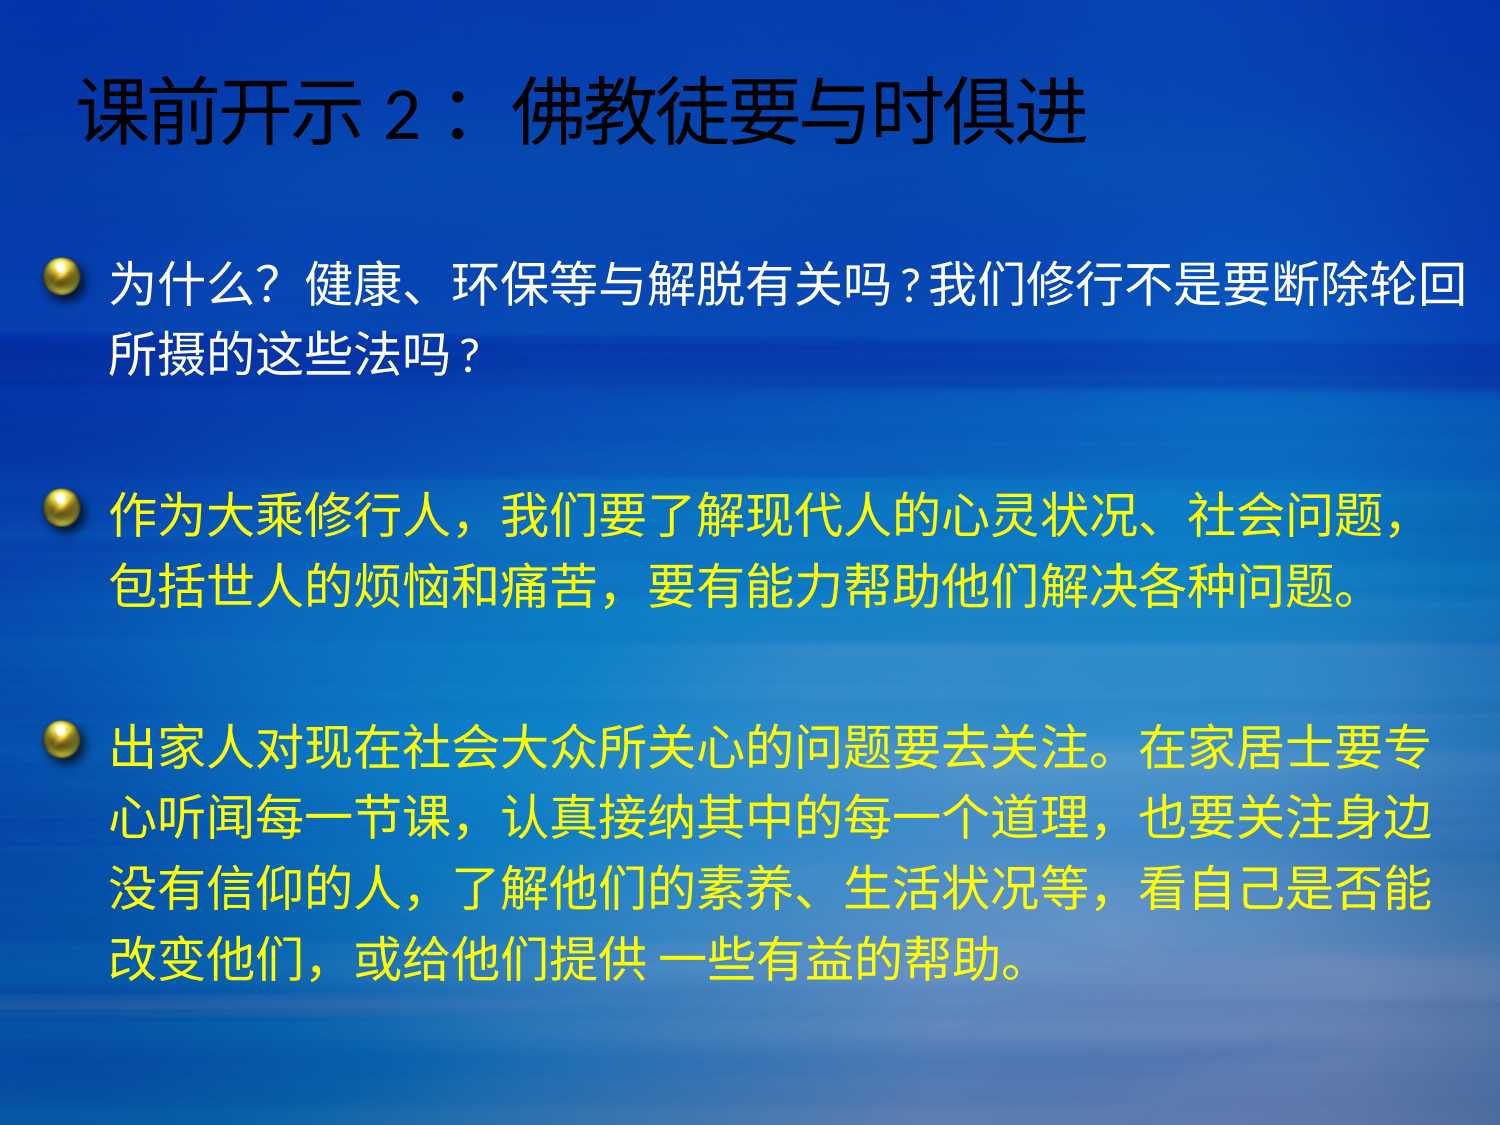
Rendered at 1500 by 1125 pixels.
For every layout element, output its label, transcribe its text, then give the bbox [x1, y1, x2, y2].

title 课前开示2：佛教徒要与时俱进 [75, 75, 1338, 174]
list 为什么？健康、环保等与解脱有关吗?我们修行不是要断除轮回所摄的这些法吗? 作为大乘修行人，我们要了解现代人的心灵状况、社会问题，包括世人的烦恼和痛苦，要有能力帮助他们解决各种问题。 出家人对现在社会大众所关心的问题要去关注。在家居士要专心听闻每一节课，认真接纳其中的每一个道理，也要关注身边没有信仰的人，了解他们的素养、生活状况等，看自己是否能改变他们，或给他们提供 一些有益的帮助。 [37, 174, 1475, 1013]
picture [0, 0, 1500, 1125]
